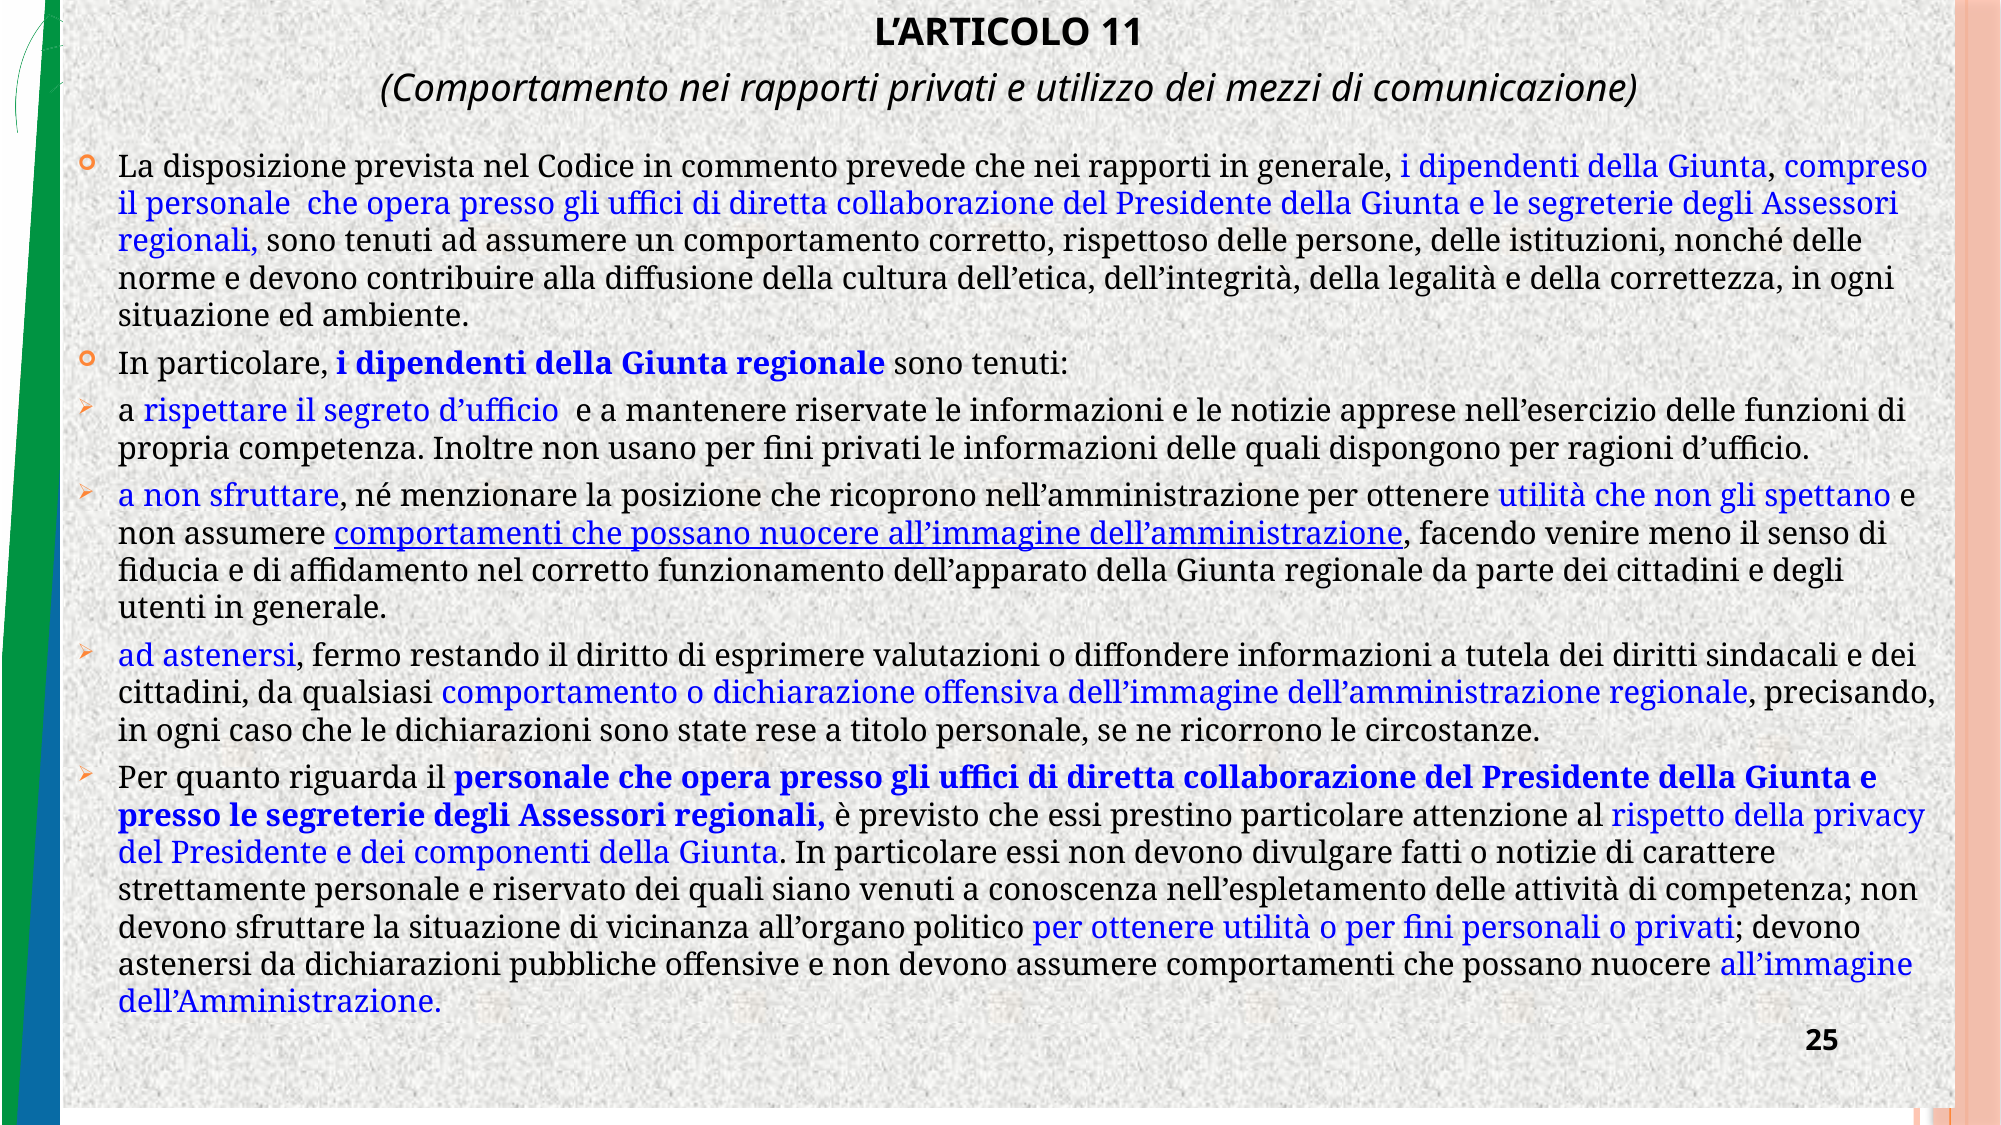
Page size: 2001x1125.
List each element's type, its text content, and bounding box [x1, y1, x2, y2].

picture [15, 14, 62, 133]
slide_number 25 [1755, 998, 1889, 1085]
list L’ARTICOLO 11 (Comportamento nei rapporti privati e utilizzo dei mezzi di comunicazione) La disposizione prevista nel Codice in commento prevede che nei rapporti in generale, i dipendenti della Giunta, compreso il personale che opera presso gli uffici di diretta collaborazione del Presidente della Giunta e le segreterie degli Assessori regionali, sono tenuti ad assumere un comportamento corretto, rispettoso delle persone, delle istituzioni, nonché delle norme e devono contribuire alla diffusione della cultura dell’etica, dell’integrità, della legalità e della correttezza, in ogni situazione ed ambiente. In particolare, i dipendenti della Giunta regionale sono tenuti: a rispettare il segreto d’ufficio e a mantenere riservate le informazioni e le notizie apprese nell’esercizio delle funzioni di propria competenza. Inoltre non usano per fini privati le informazioni delle quali dispongono per ragioni d’ufficio. a non sfruttare, né menzionare la posizione che ricoprono nell’amministrazione per ottenere utilità che non gli spettano e non assumere comportamenti che possano nuocere all’immagine dell’amministrazione, facendo venire meno il senso di fiducia e di affidamento nel corretto funzionamento dell’apparato della Giunta regionale da parte dei cittadini e degli utenti in generale. ad astenersi, fermo restando il diritto di esprimere valutazioni o diffondere informazioni a tutela dei diritti sindacali e dei cittadini, da qualsiasi comportamento o dichiarazione offensiva dell’immagine dell’amministrazione regionale, precisando, in ogni caso che le dichiarazioni sono state rese a titolo personale, se ne ricorrono le circostanze. Per quanto riguarda il personale che opera presso gli uffici di diretta collaborazione del Presidente della Giunta e presso le segreterie degli Assessori regionali, è previsto che essi prestino particolare attenzione al rispetto della privacy del Presidente e dei componenti della Giunta. In particolare essi non devono divulgare fatti o notizie di carattere strettamente personale e riservato dei quali siano venuti a conoscenza nell’espletamento delle attività di competenza; non devono sfruttare la situazione di vicinanza all’organo politico per ottenere utilità o per fini personali o privati; devono astenersi da dichiarazioni pubbliche offensive e non devono assumere comportamenti che possano nuocere all’immagine dell’Amministrazione. [62, 0, 1955, 1108]
